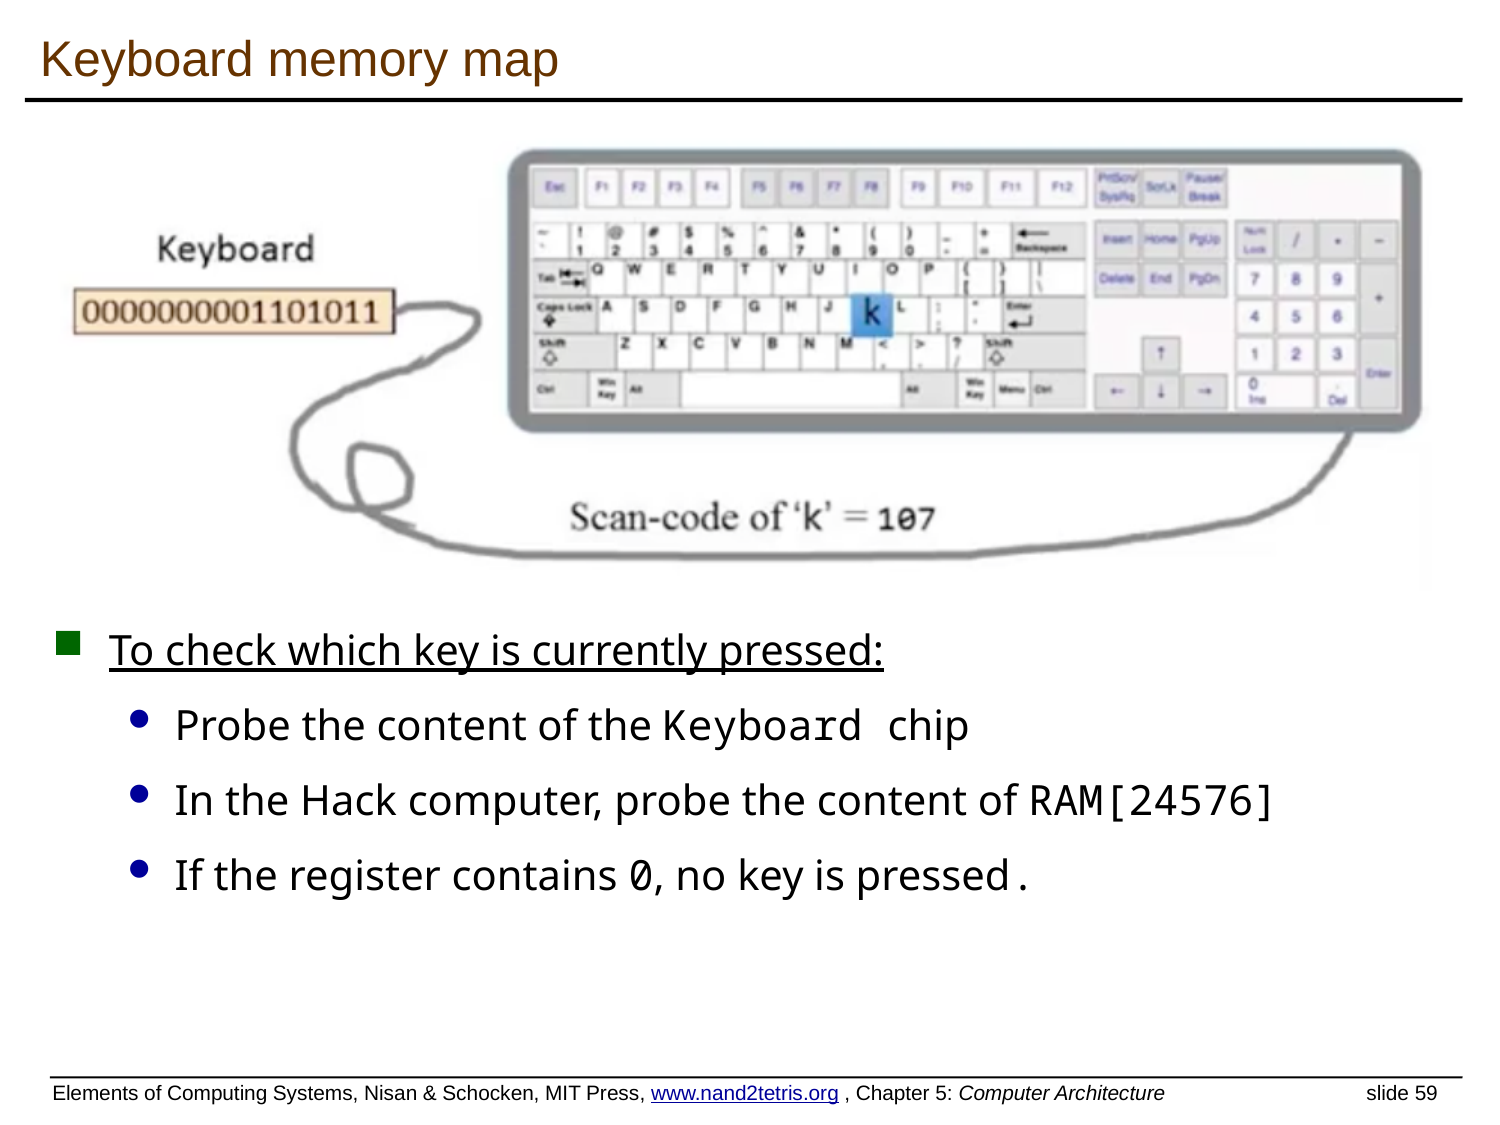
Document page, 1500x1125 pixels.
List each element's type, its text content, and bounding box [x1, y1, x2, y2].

title Keyboard memory map [24, 12, 1463, 100]
picture [56, 117, 1432, 592]
list To check which key is currently pressed: Probe the content of the Keyboard chip In the Hack computer, probe the content of RAM[24576] If the register contains 0, no key is pressed. [37, 615, 1450, 1075]
